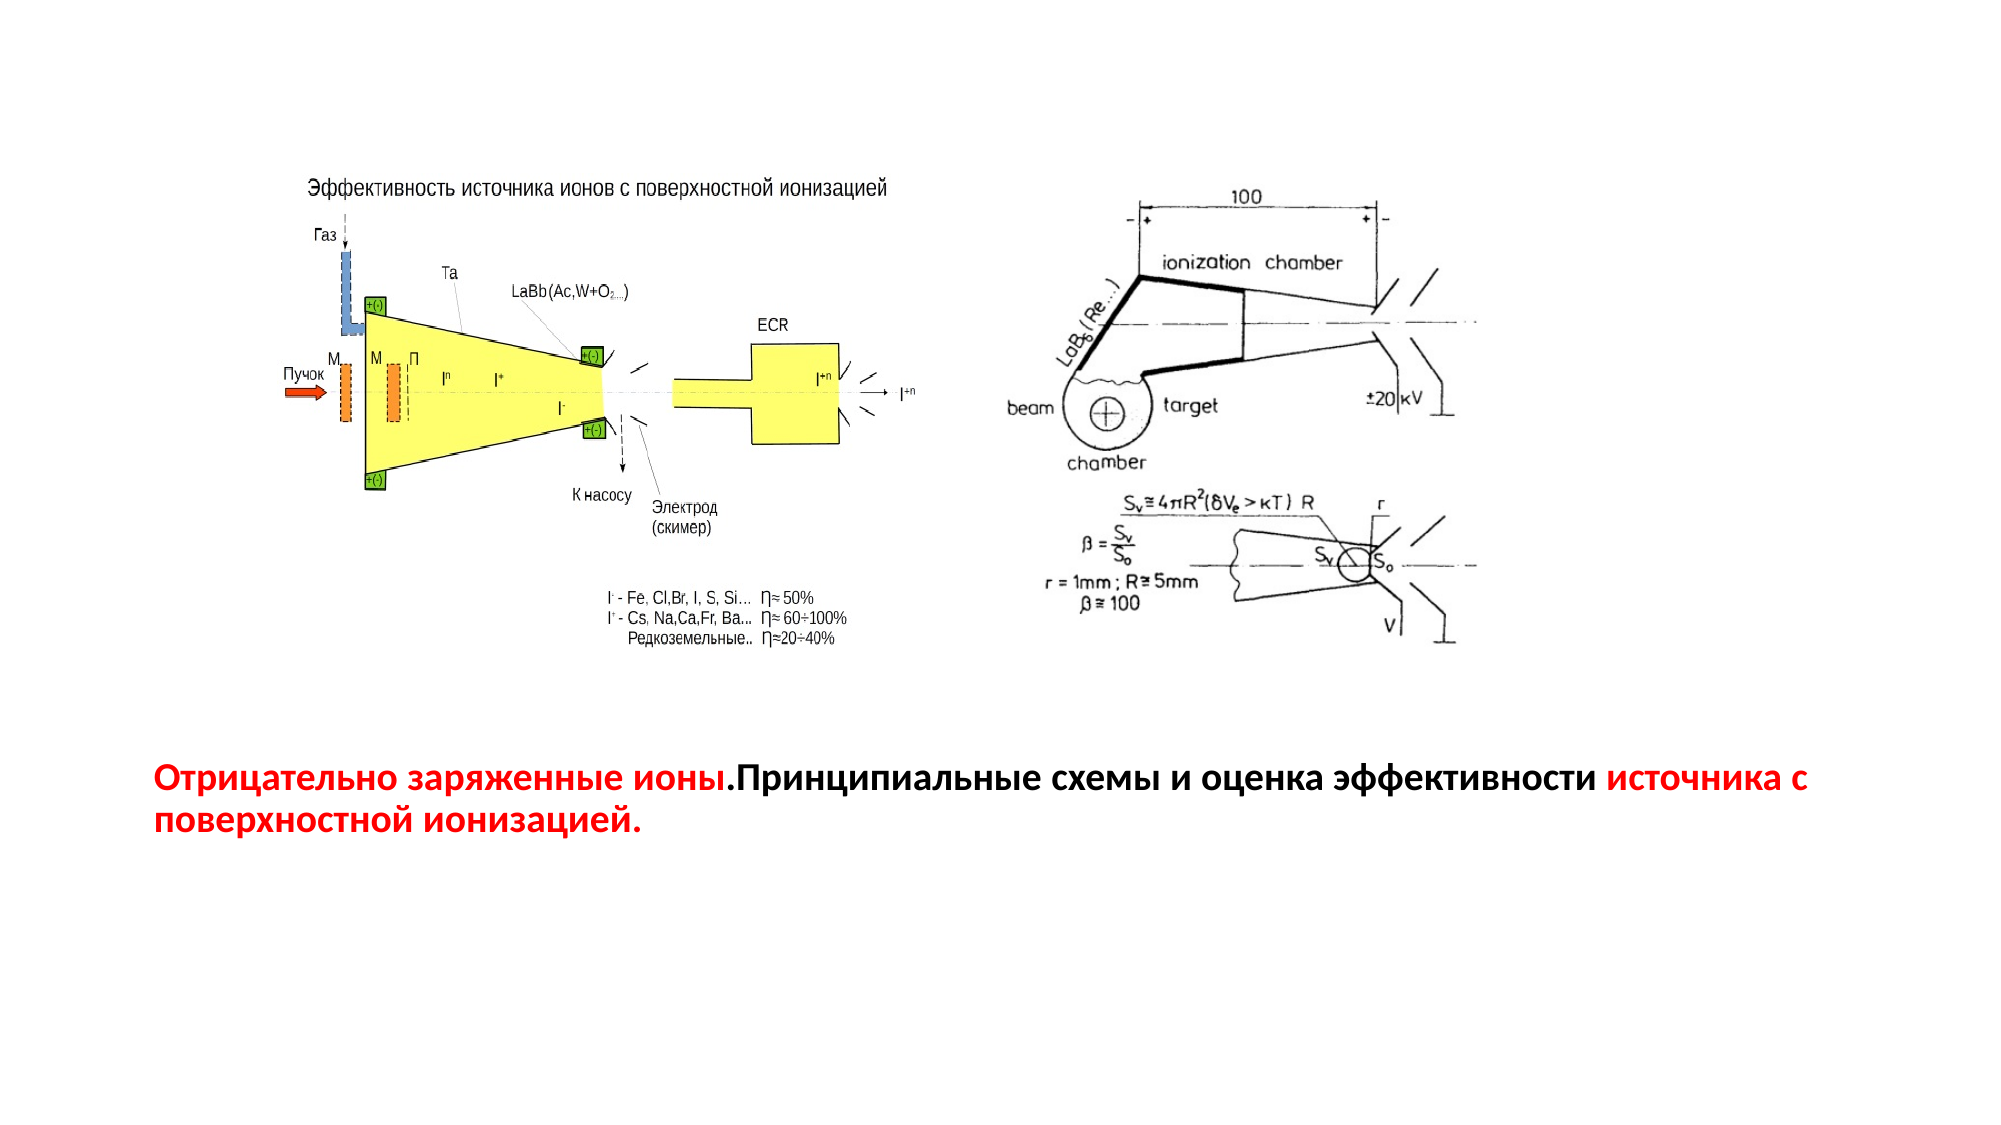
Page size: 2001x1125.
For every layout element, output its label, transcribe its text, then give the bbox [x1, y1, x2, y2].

list Отрицательно заряженные ионы.Принципиальные схемы и оценка эффективности источника с поверхностной ионизацией. [138, 299, 1864, 1014]
picture [989, 183, 1487, 661]
picture [277, 173, 917, 651]
